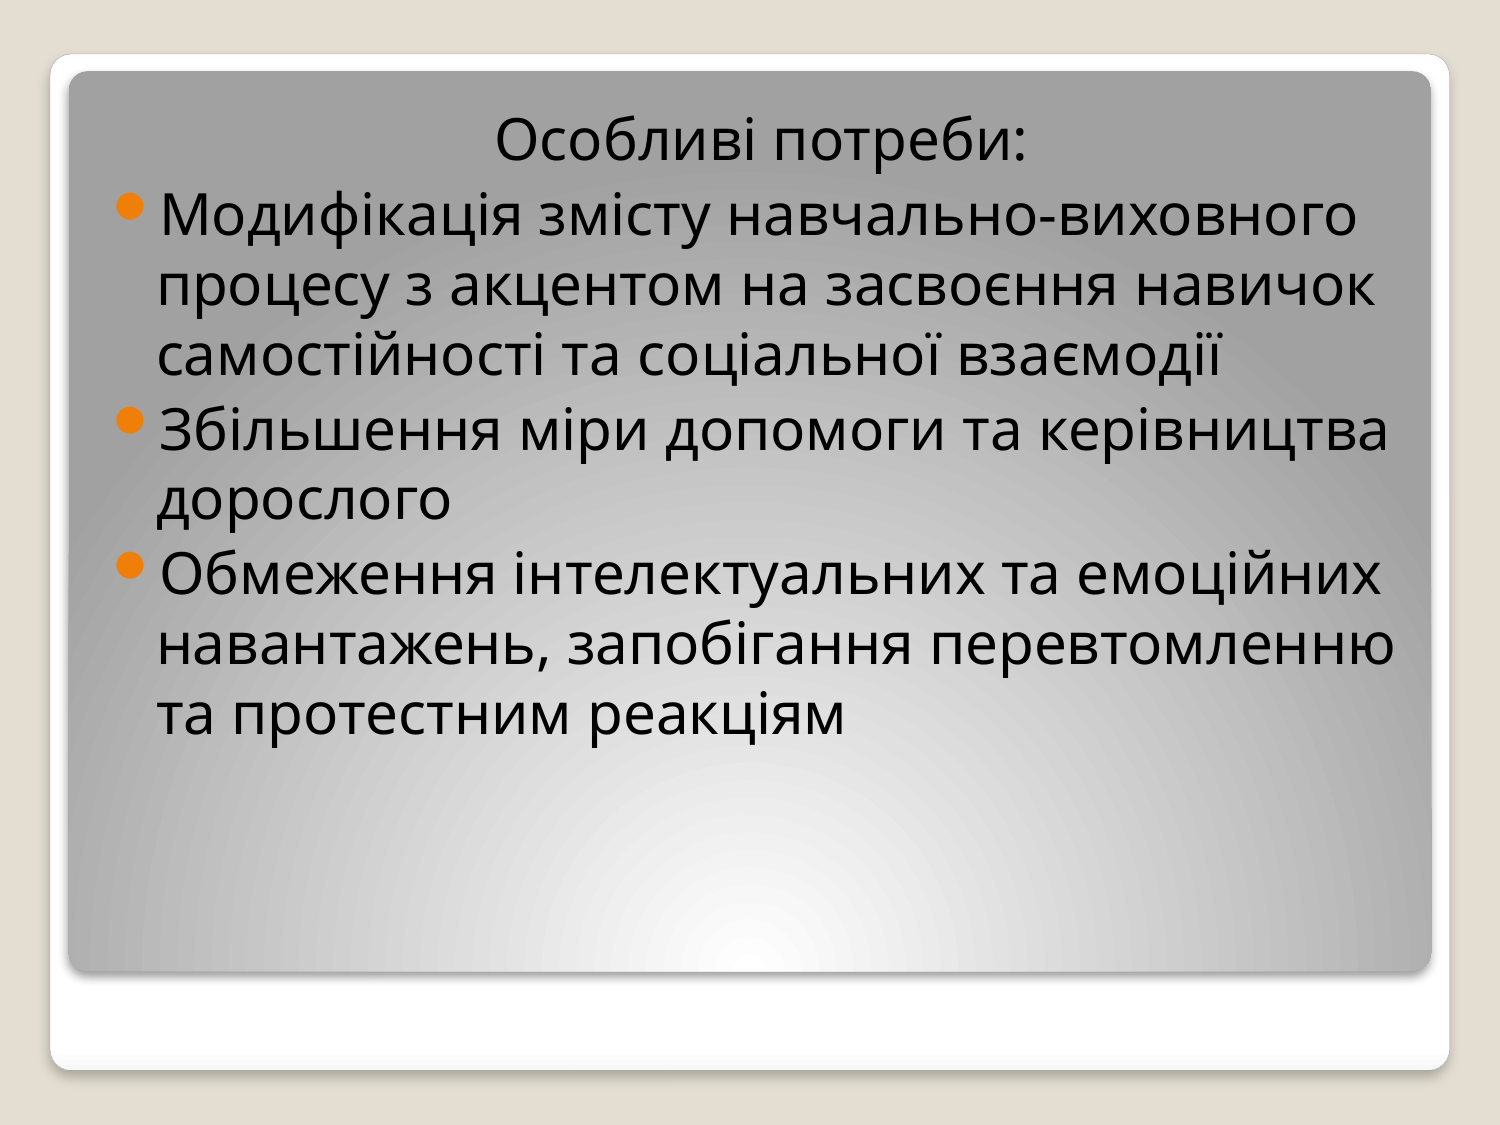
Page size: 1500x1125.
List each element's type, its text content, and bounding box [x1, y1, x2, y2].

list Особливі потреби: Модифікація змісту навчально-виховного процесу з акцентом на засвоєння навичок самостійності та соціальної взаємодії Збільшення міри допомоги та керівництва дорослого Обмеження інтелектуальних та емоційних навантажень, запобігання перевтомленню та протестним реакціям [82, 86, 1425, 953]
